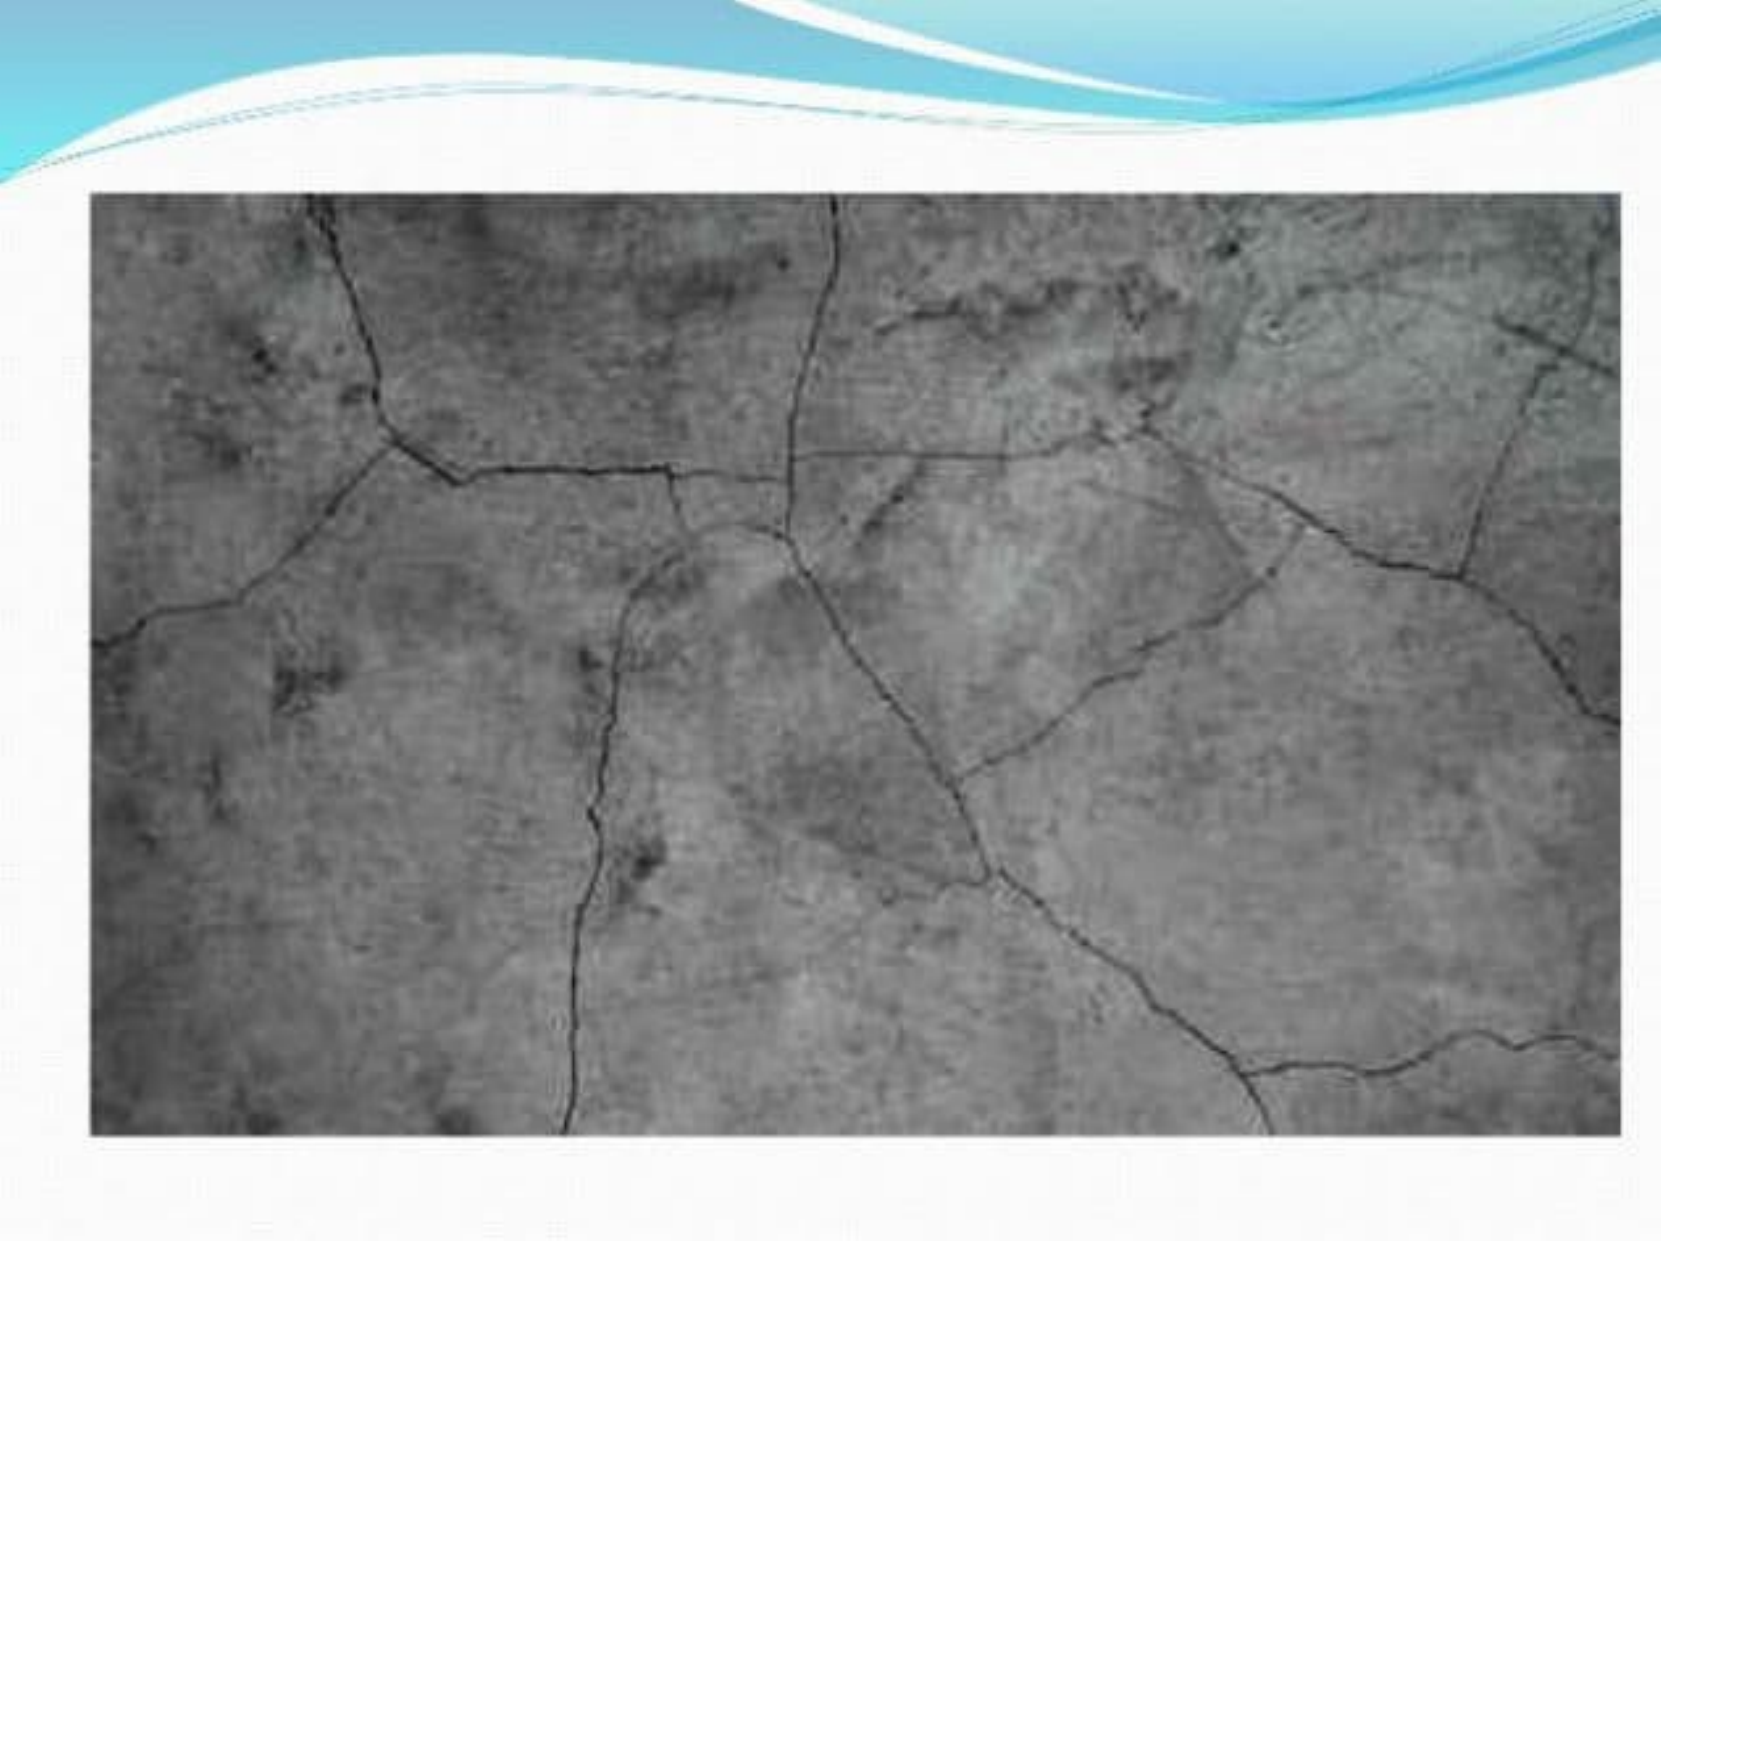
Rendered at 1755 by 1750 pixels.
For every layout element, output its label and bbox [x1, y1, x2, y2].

picture [0, 0, 1661, 1241]
